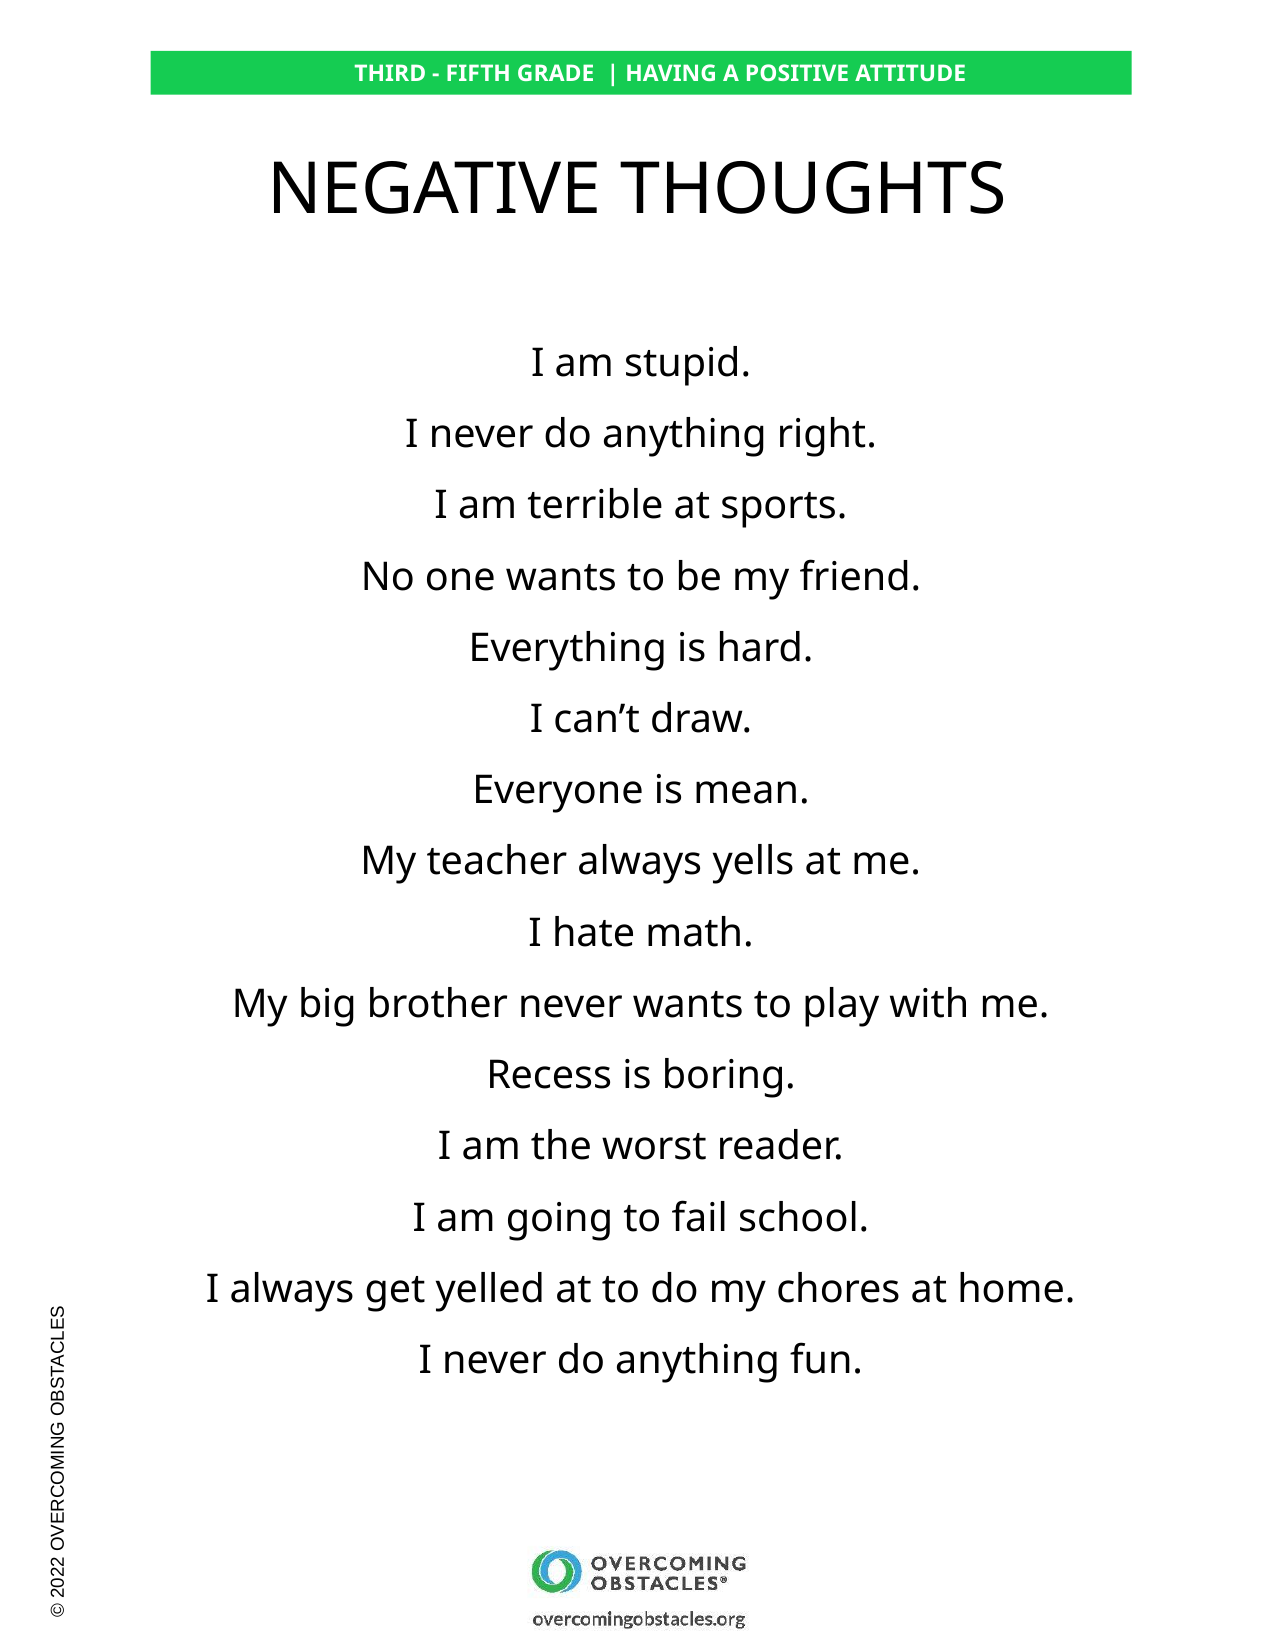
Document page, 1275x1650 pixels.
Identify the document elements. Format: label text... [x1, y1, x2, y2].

text_box [1082, 50, 1132, 95]
picture [516, 1529, 766, 1650]
text_box [150, 50, 239, 95]
text_box I am stupid. I never do anything right. I am terrible at sports. No one wants to be my friend. Everything is hard. I can’t draw. Everyone is mean. My teacher always yells at me. I hate math. My big brother never wants to play with me. Recess is boring. I am the worst reader. I am going to fail school. I always get yelled at to do my chores at home. I never do anything fun. [150, 297, 1132, 1397]
text_box NEGATIVE THOUGHTS [77, 126, 1197, 243]
text_box © 2022 OVERCOMING OBSTACLES [33, 1264, 79, 1633]
text_box THIRD - FIFTH GRADE | HAVING A POSITIVE ATTITUDE [239, 43, 1082, 126]
